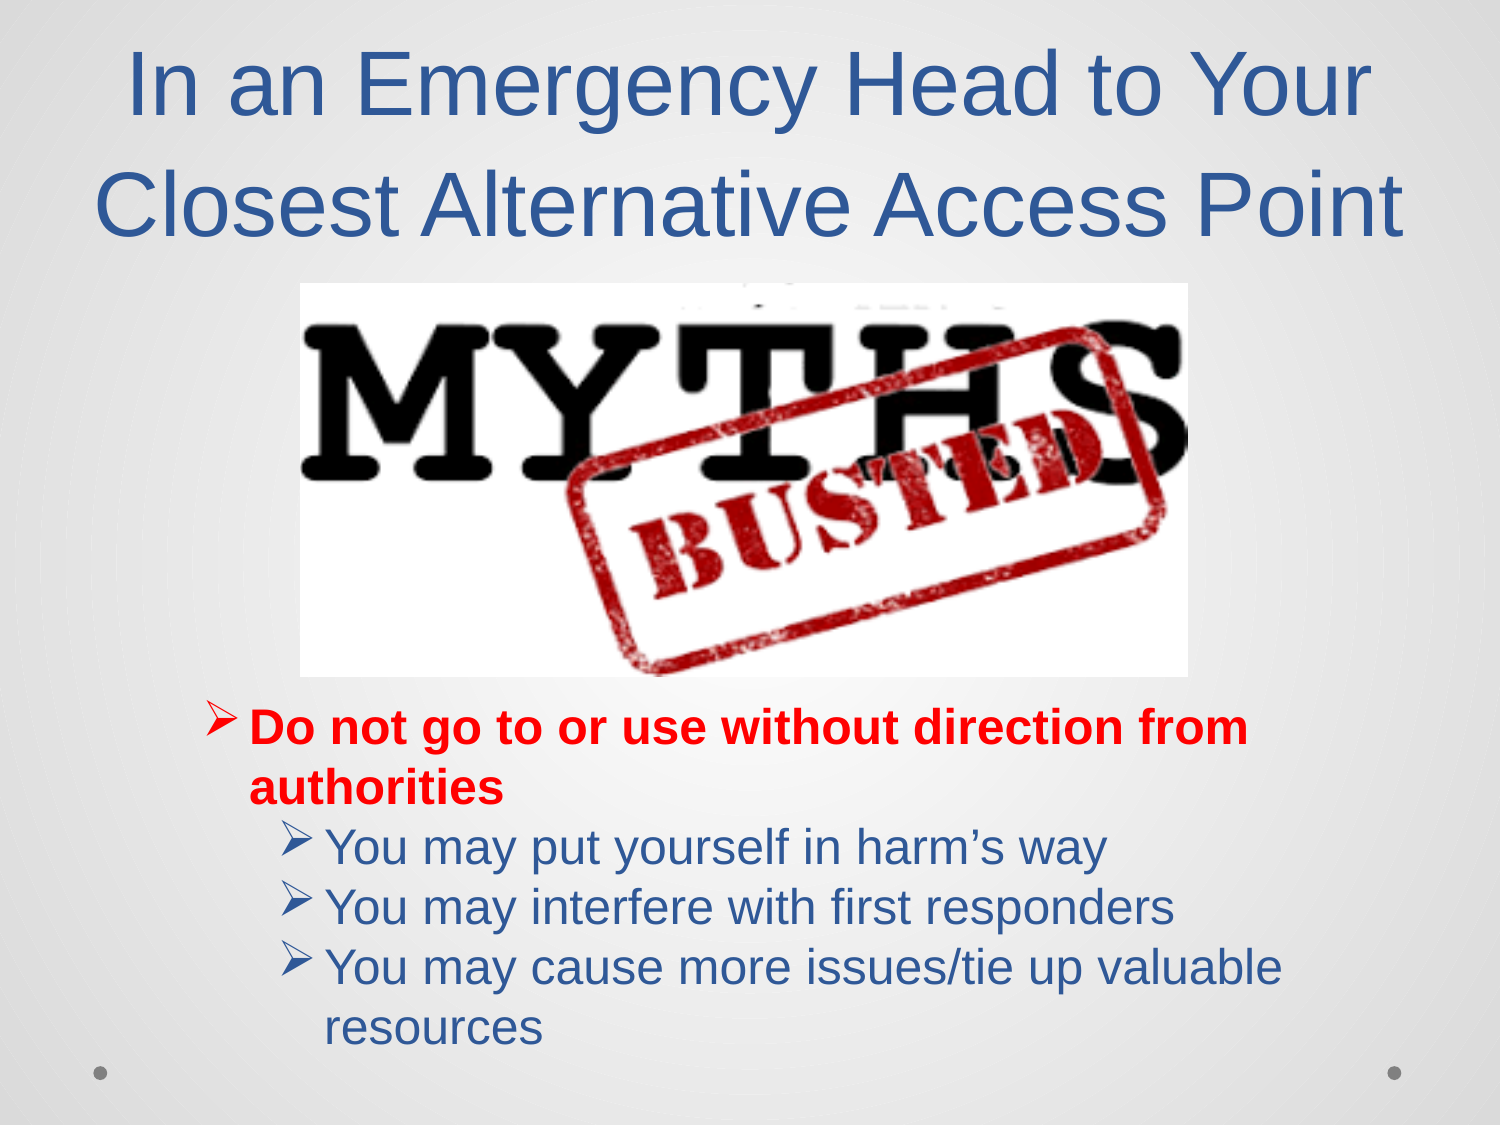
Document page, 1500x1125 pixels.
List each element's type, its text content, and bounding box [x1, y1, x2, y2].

title In an Emergency Head to Your Closest Alternative Access Point [75, 0, 1425, 263]
text_box Do not go to or use without direction from authorities You may put yourself in harm’s way You may interfere with first responders You may cause more issues/tie up valuable resources [187, 687, 1325, 1063]
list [299, 282, 1188, 678]
